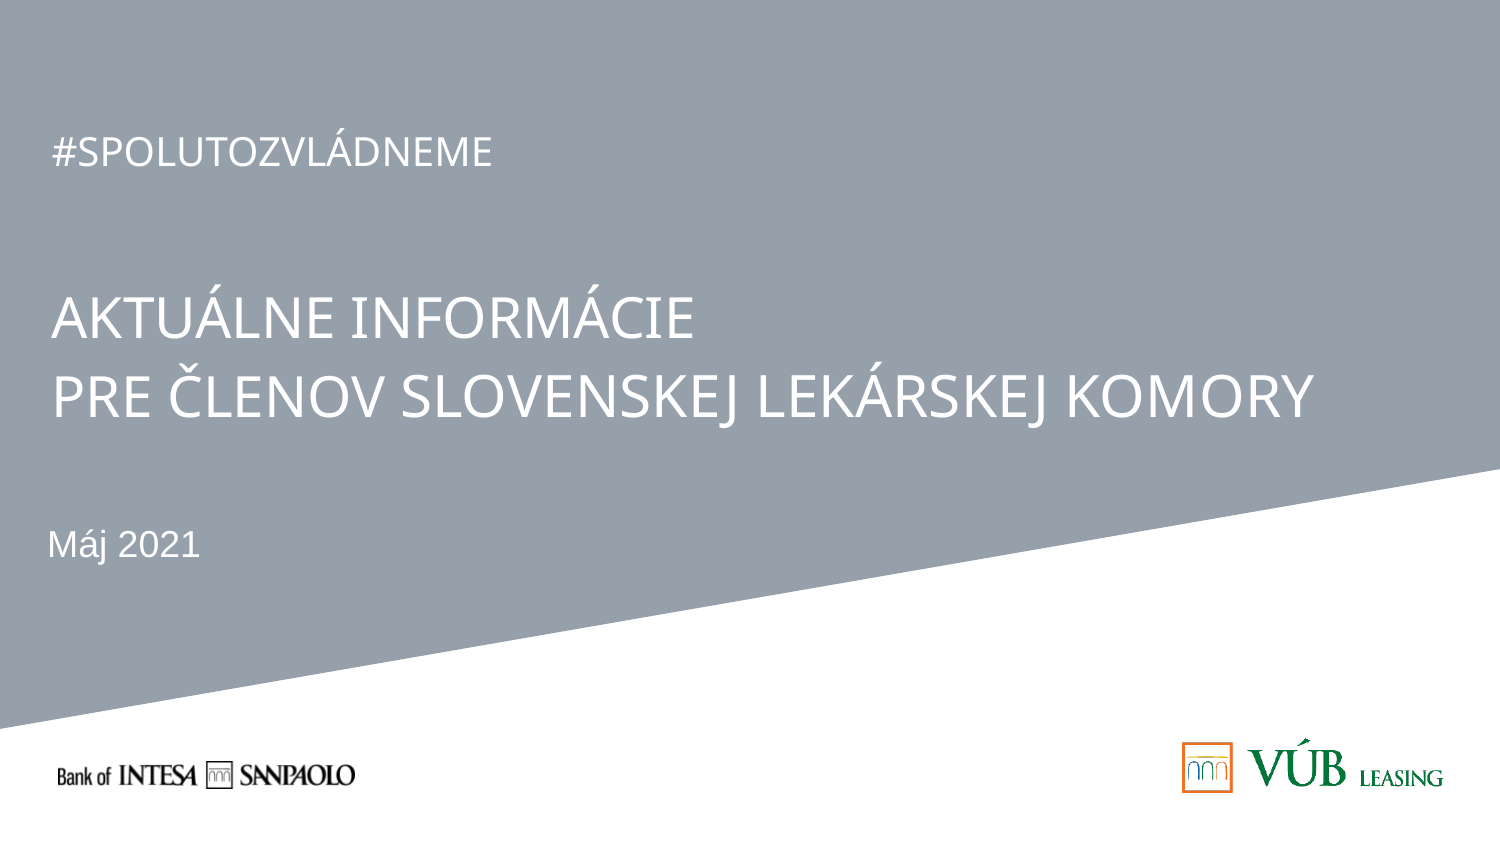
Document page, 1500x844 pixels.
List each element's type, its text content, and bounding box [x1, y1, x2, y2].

title #SPOLUTOZVLÁDNEME AKTUÁLNE INFORMÁCIE PRE ČLENOV SLOVENSKEJ LEKÁRSKEJ KOMORY [36, 57, 1412, 446]
subtitle Máj 2021 [32, 516, 1432, 588]
picture [58, 761, 355, 789]
picture [1182, 738, 1443, 793]
